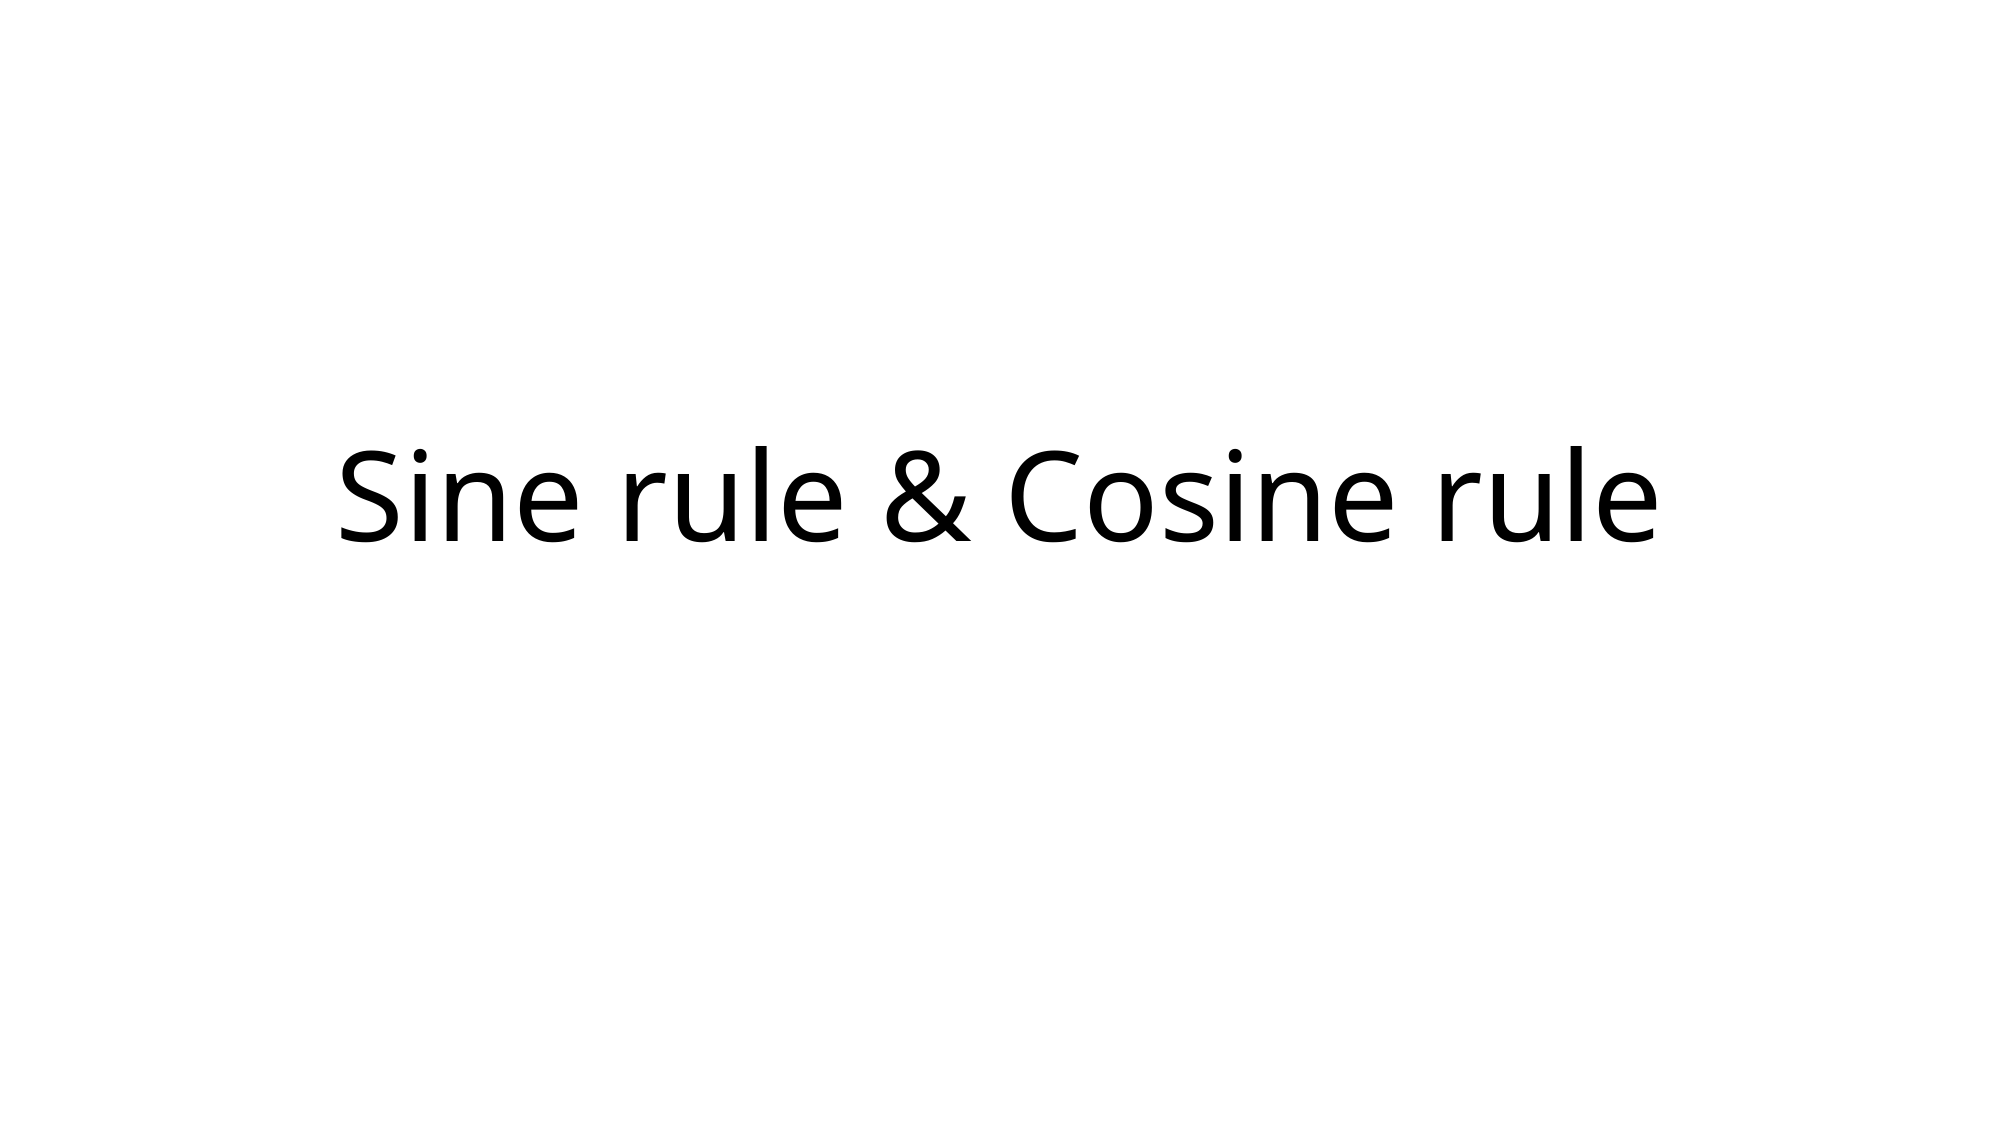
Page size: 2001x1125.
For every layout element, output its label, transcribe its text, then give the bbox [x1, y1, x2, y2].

title Sine rule & Cosine rule [249, 184, 1750, 576]
